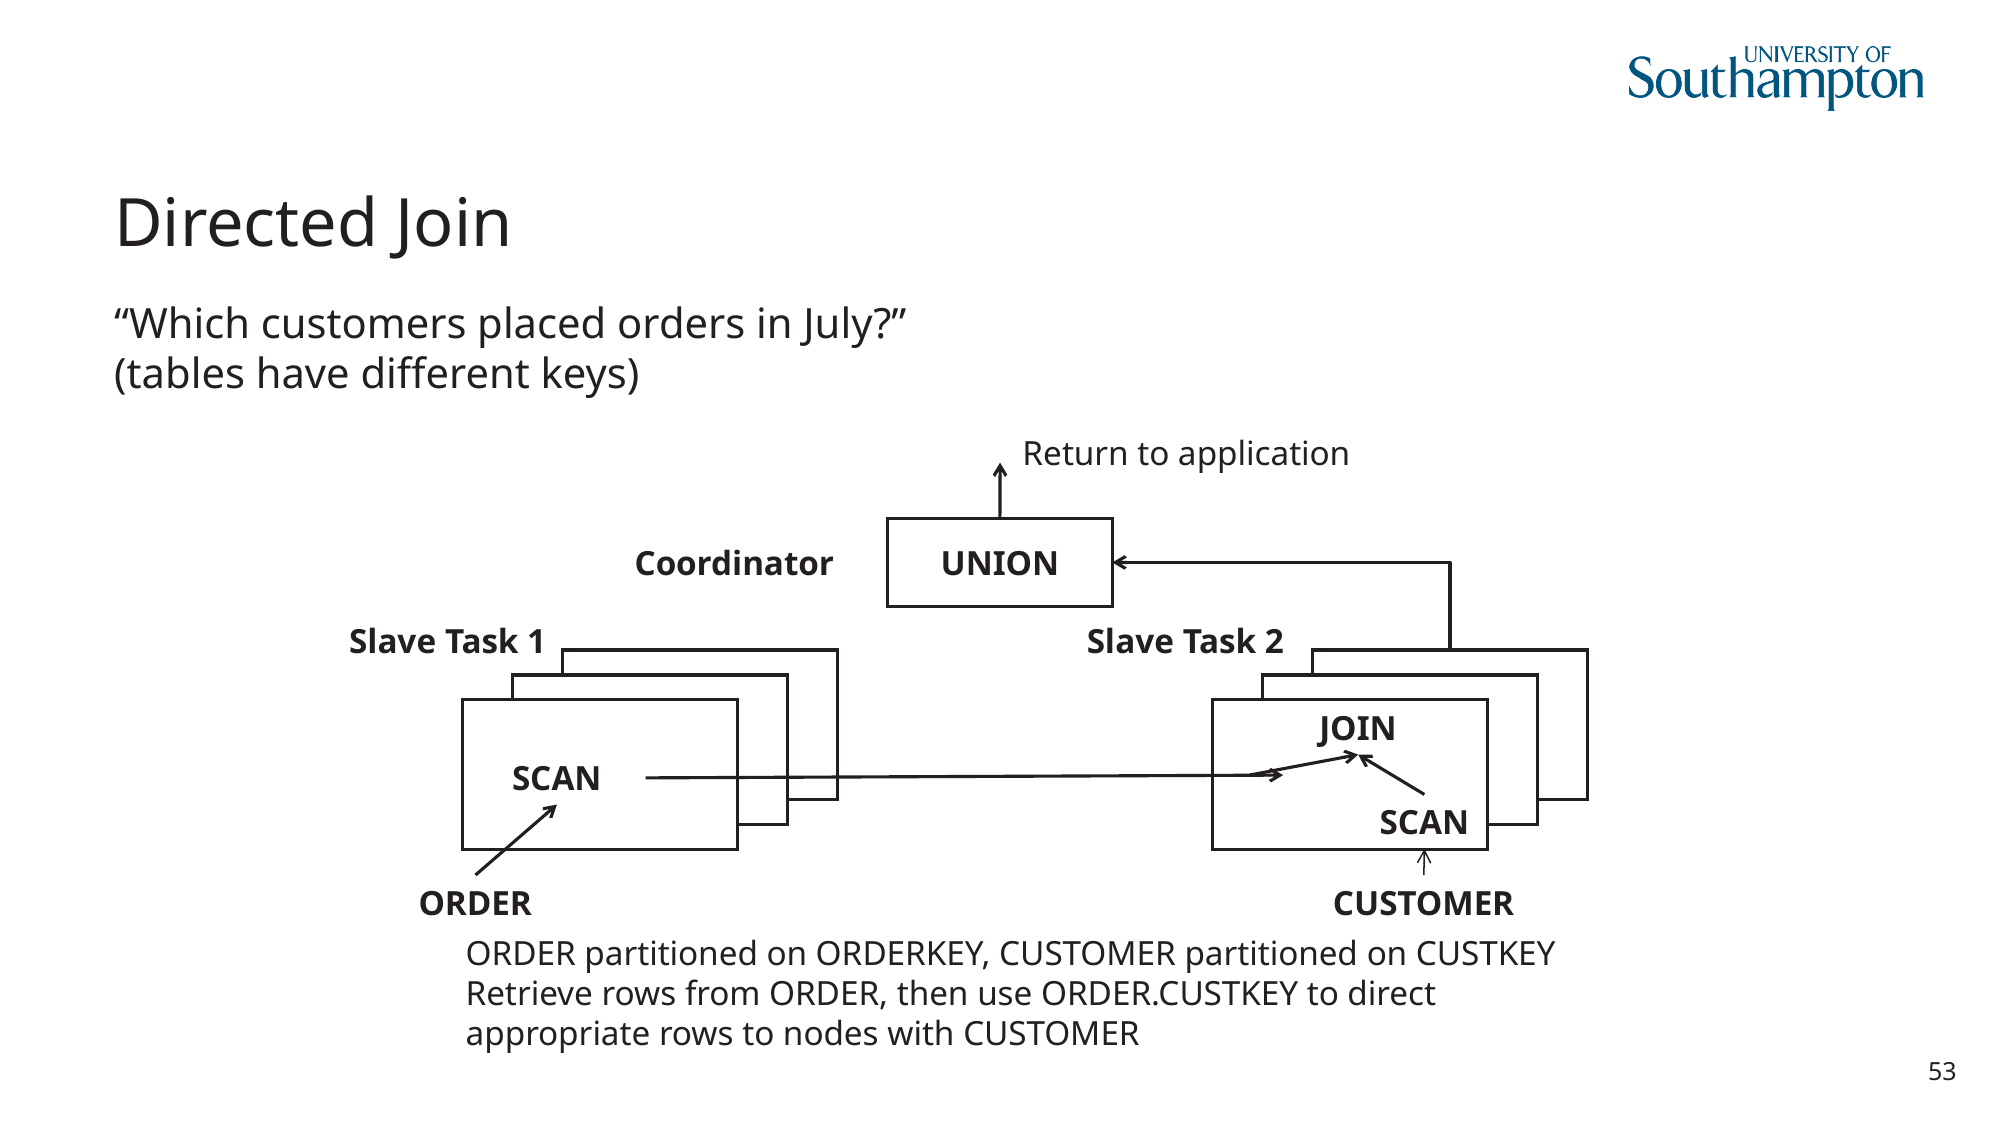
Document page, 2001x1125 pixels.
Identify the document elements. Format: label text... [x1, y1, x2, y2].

text_box Slave Task 1 [334, 612, 562, 668]
text_box Return to application [1007, 424, 1366, 480]
text_box UNION [886, 518, 1113, 607]
list “Which customers placed orders in July?” (tables have different keys) [102, 290, 1898, 469]
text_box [475, 805, 557, 875]
text_box [1325, 649, 1588, 801]
text_box [739, 779, 788, 826]
picture [1869, 48, 1877, 60]
picture [1629, 46, 1924, 111]
title Directed Join [102, 113, 1898, 268]
text_box ORDER partitioned on ORDERKEY, CUSTOMER partitioned on CUSTKEY Retrieve rows from ORDER, then use ORDER.CUSTKEY to direct appropriate rows to nodes with CUSTOMER [450, 924, 1572, 1060]
text_box [511, 674, 788, 775]
text_box Slave Task 2 [1072, 612, 1237, 668]
text_box ORDER [403, 874, 548, 930]
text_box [1212, 699, 1488, 850]
text_box [1325, 674, 1538, 826]
text_box [788, 779, 838, 801]
text_box Coordinator [619, 534, 850, 590]
text_box CUSTOMER [1318, 874, 1530, 924]
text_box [462, 699, 738, 850]
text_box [1237, 437, 1325, 775]
text_box [561, 649, 838, 775]
picture [1629, 71, 1648, 95]
